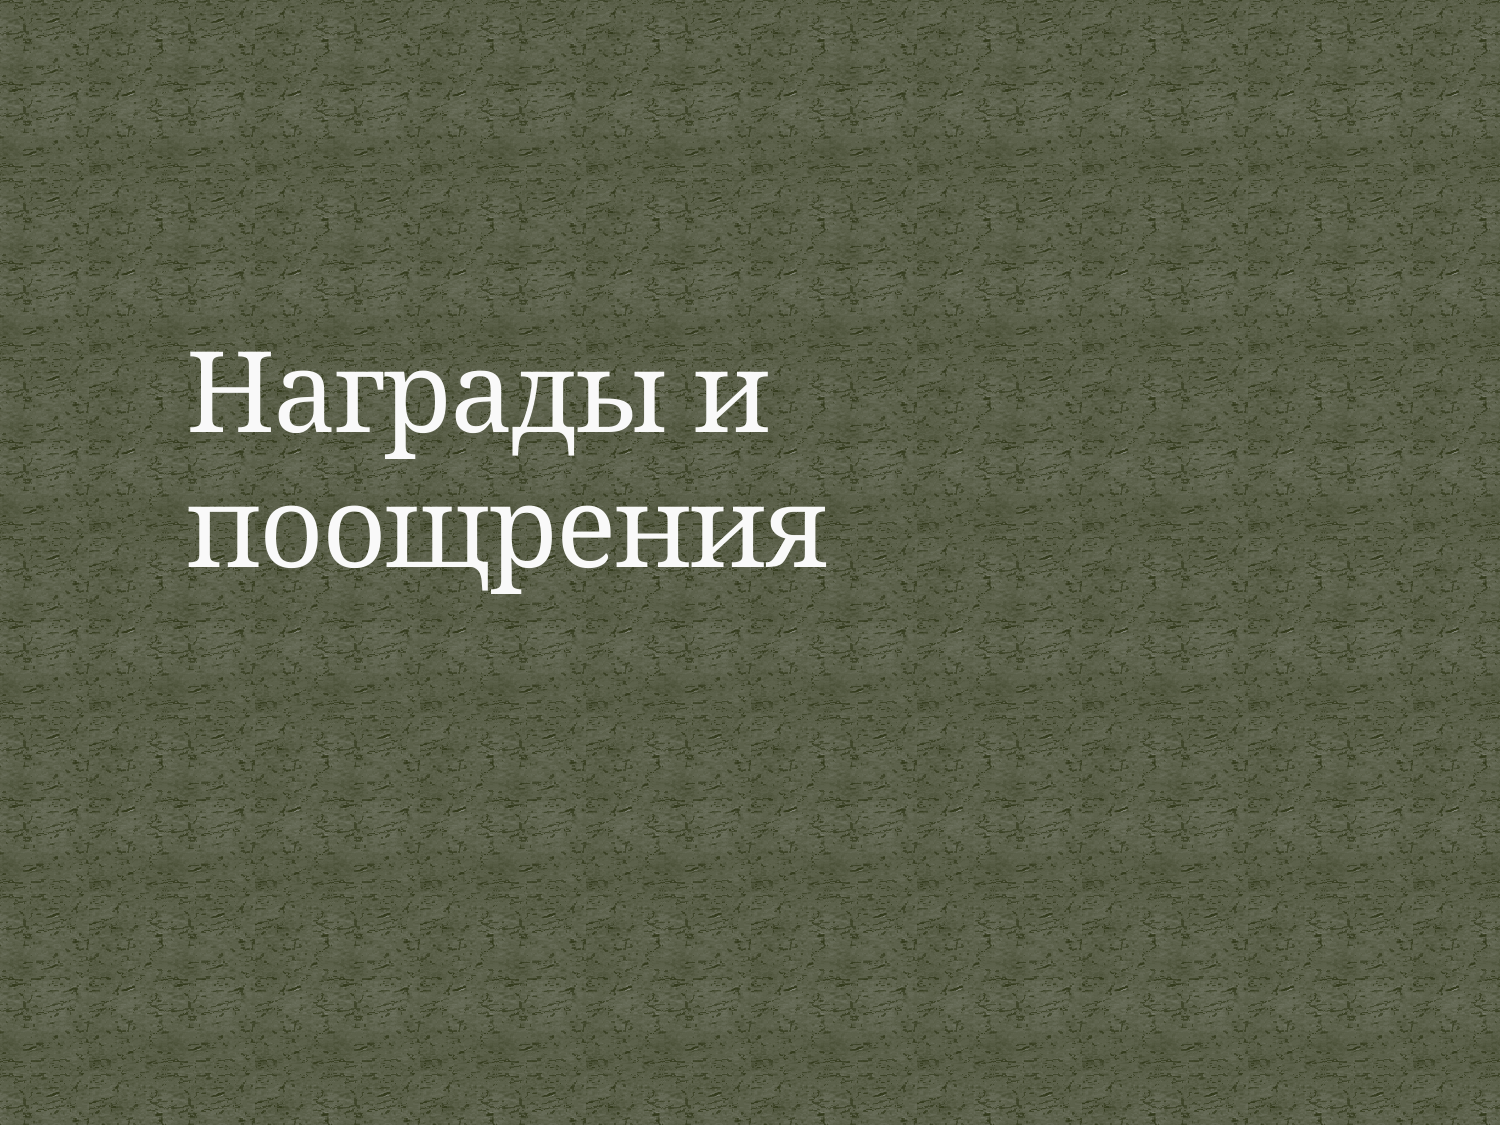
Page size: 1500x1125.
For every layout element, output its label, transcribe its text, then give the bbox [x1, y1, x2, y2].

title Награды и поощрения [171, 113, 1341, 598]
